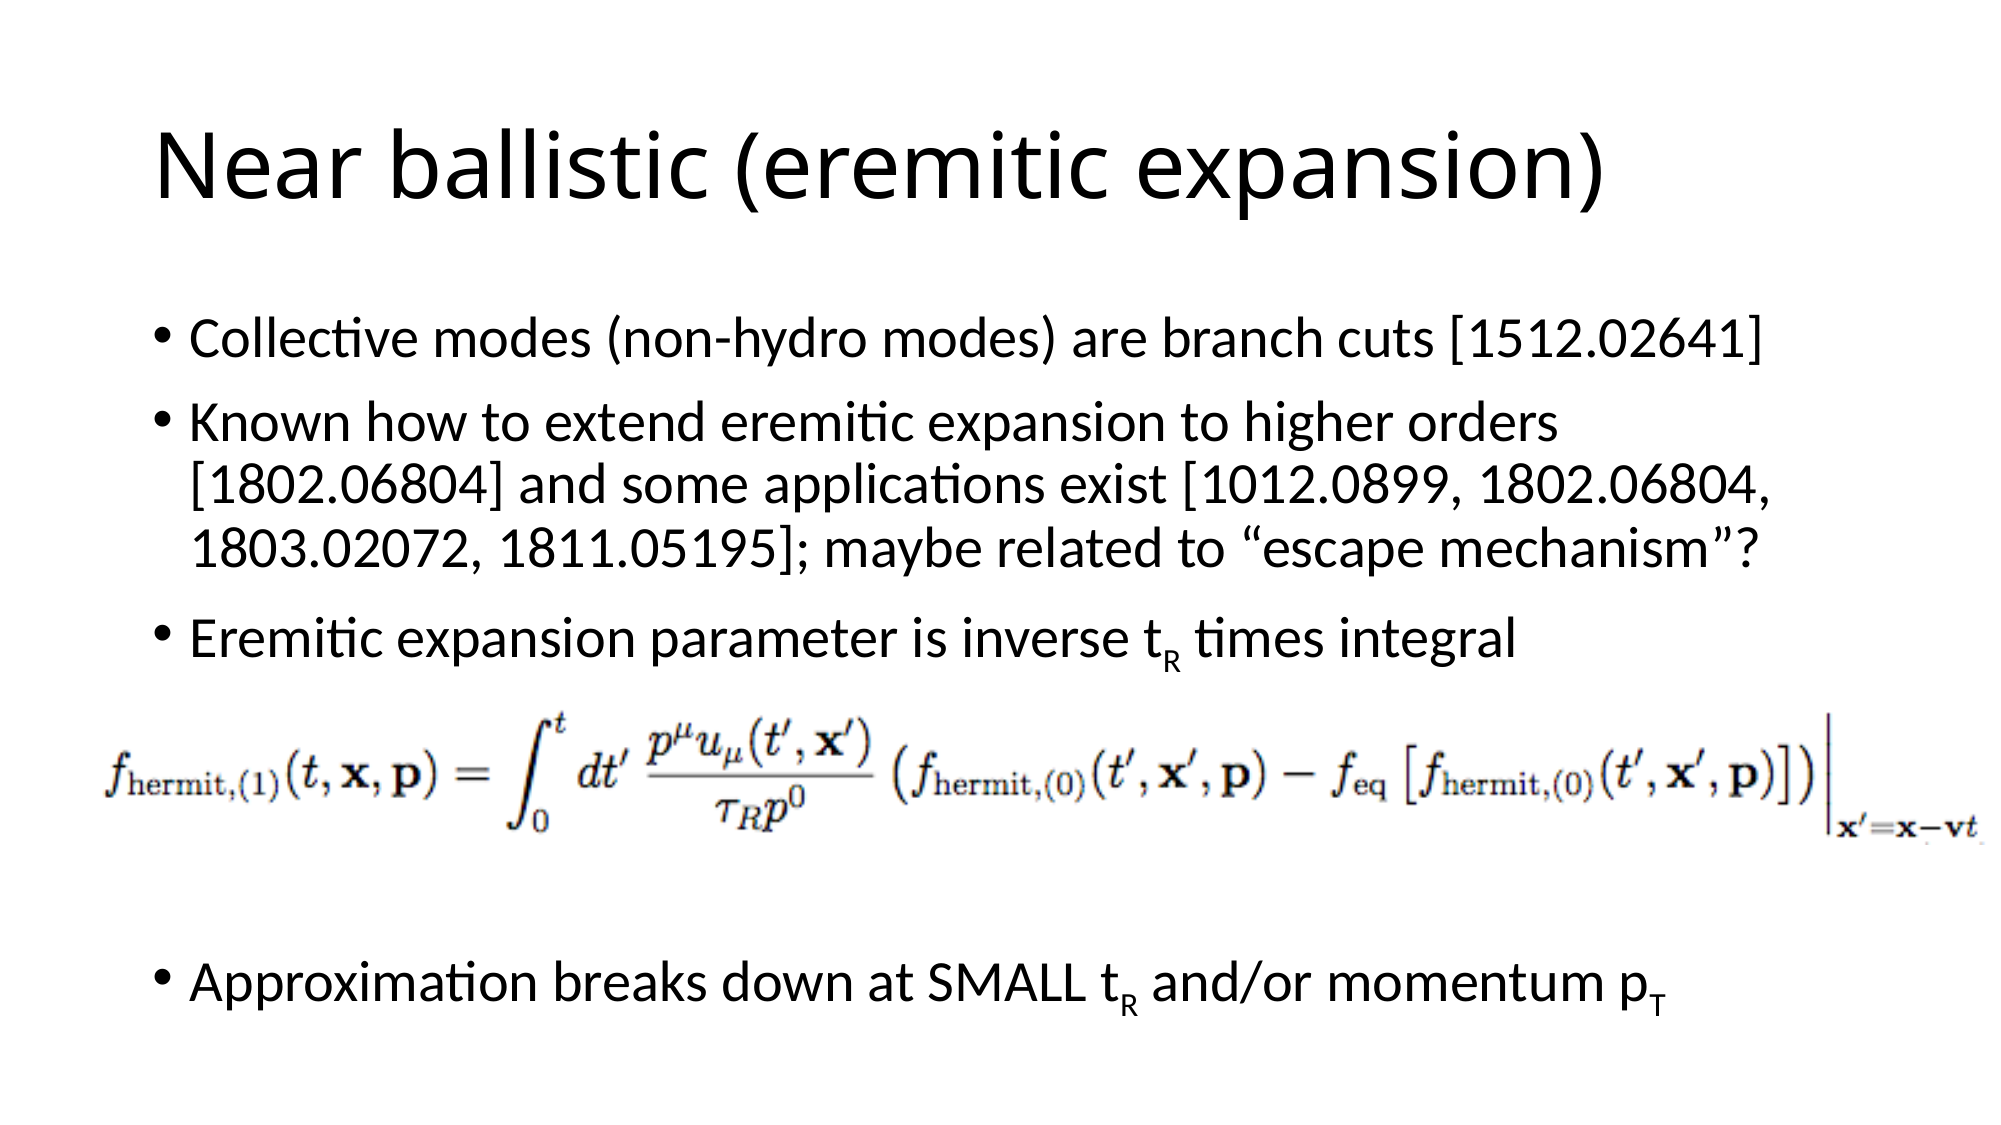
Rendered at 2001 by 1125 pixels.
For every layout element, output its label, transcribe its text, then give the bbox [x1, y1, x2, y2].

list Collective modes (non-hydro modes) are branch cuts [1512.02641] Known how to extend eremitic expansion to higher orders [1802.06804] and some applications exist [1012.0899, 1802.06804, 1803.02072, 1811.05195]; maybe related to “escape mechanism”? Eremitic expansion parameter is inverse tR times integral Approximation breaks down at SMALL tR and/or momentum pT [137, 845, 1863, 1014]
title Near ballistic (eremitic expansion) [137, 59, 1863, 278]
list Collective modes (non-hydro modes) are branch cuts [1512.02641] Known how to extend eremitic expansion to higher orders [1802.06804] and some applications exist [1012.0899, 1802.06804, 1803.02072, 1811.05195]; maybe related to “escape mechanism”? Eremitic expansion parameter is inverse tR times integral Approximation breaks down at SMALL tR and/or momentum pT [137, 299, 1863, 699]
picture [77, 699, 2000, 845]
